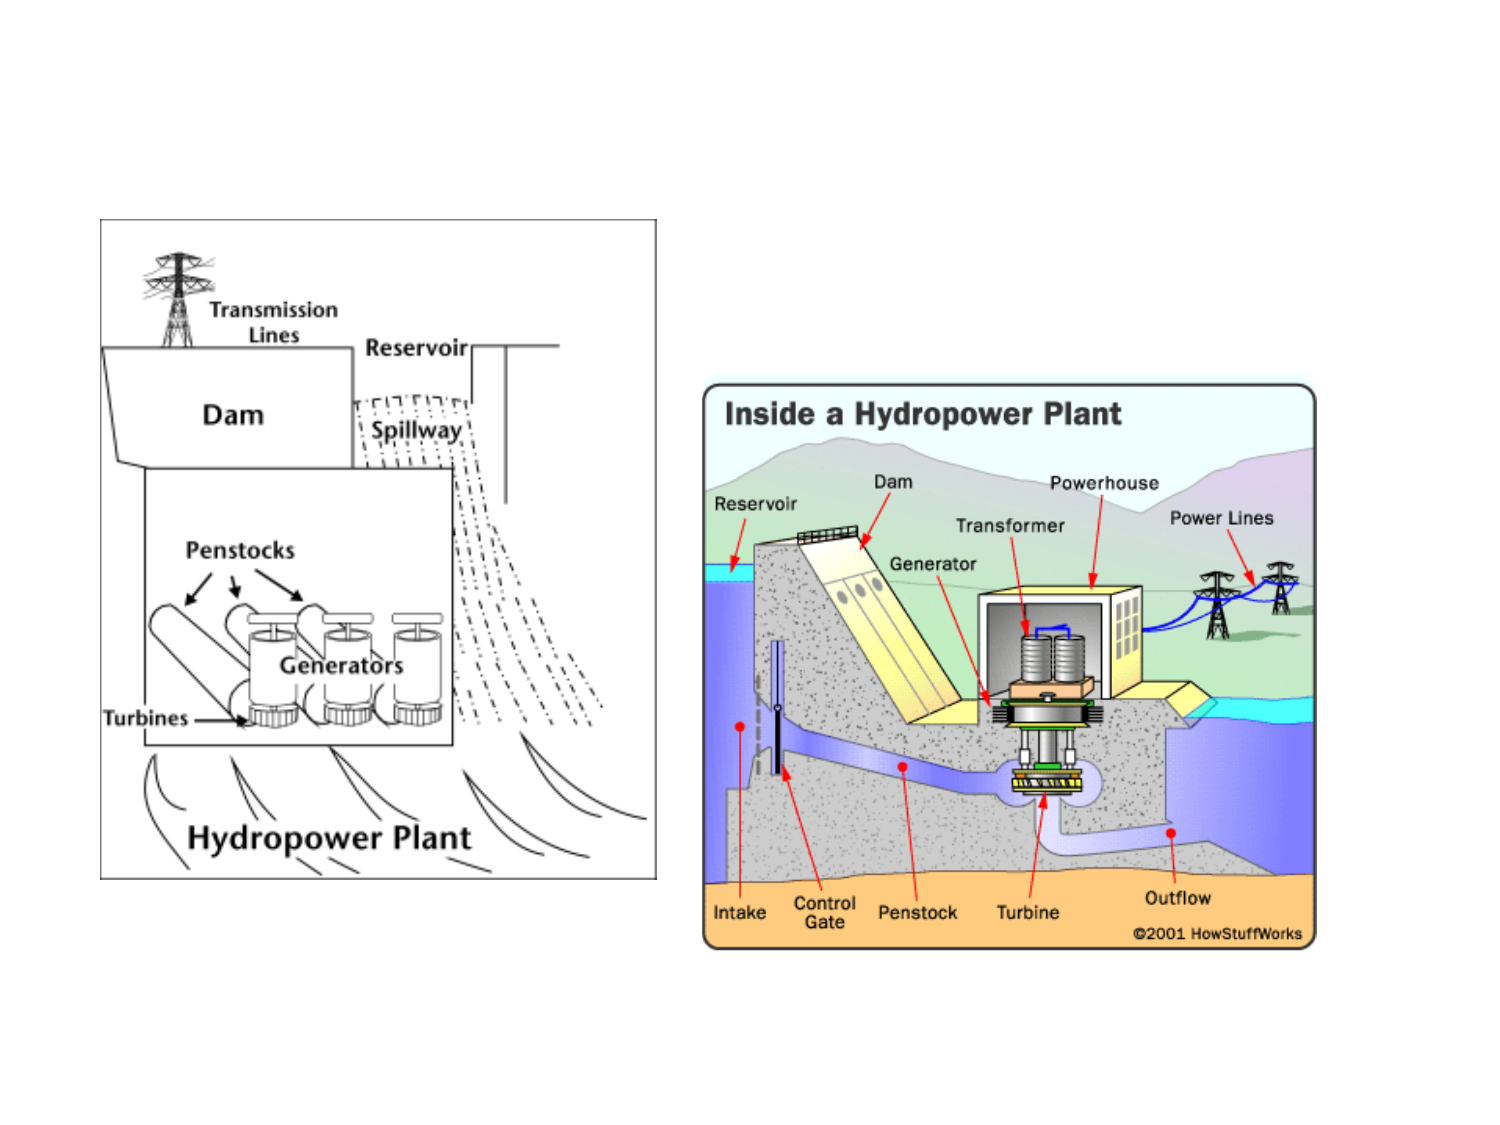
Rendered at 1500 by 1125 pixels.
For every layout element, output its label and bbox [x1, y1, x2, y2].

list [100, 219, 657, 881]
picture [702, 373, 1317, 952]
